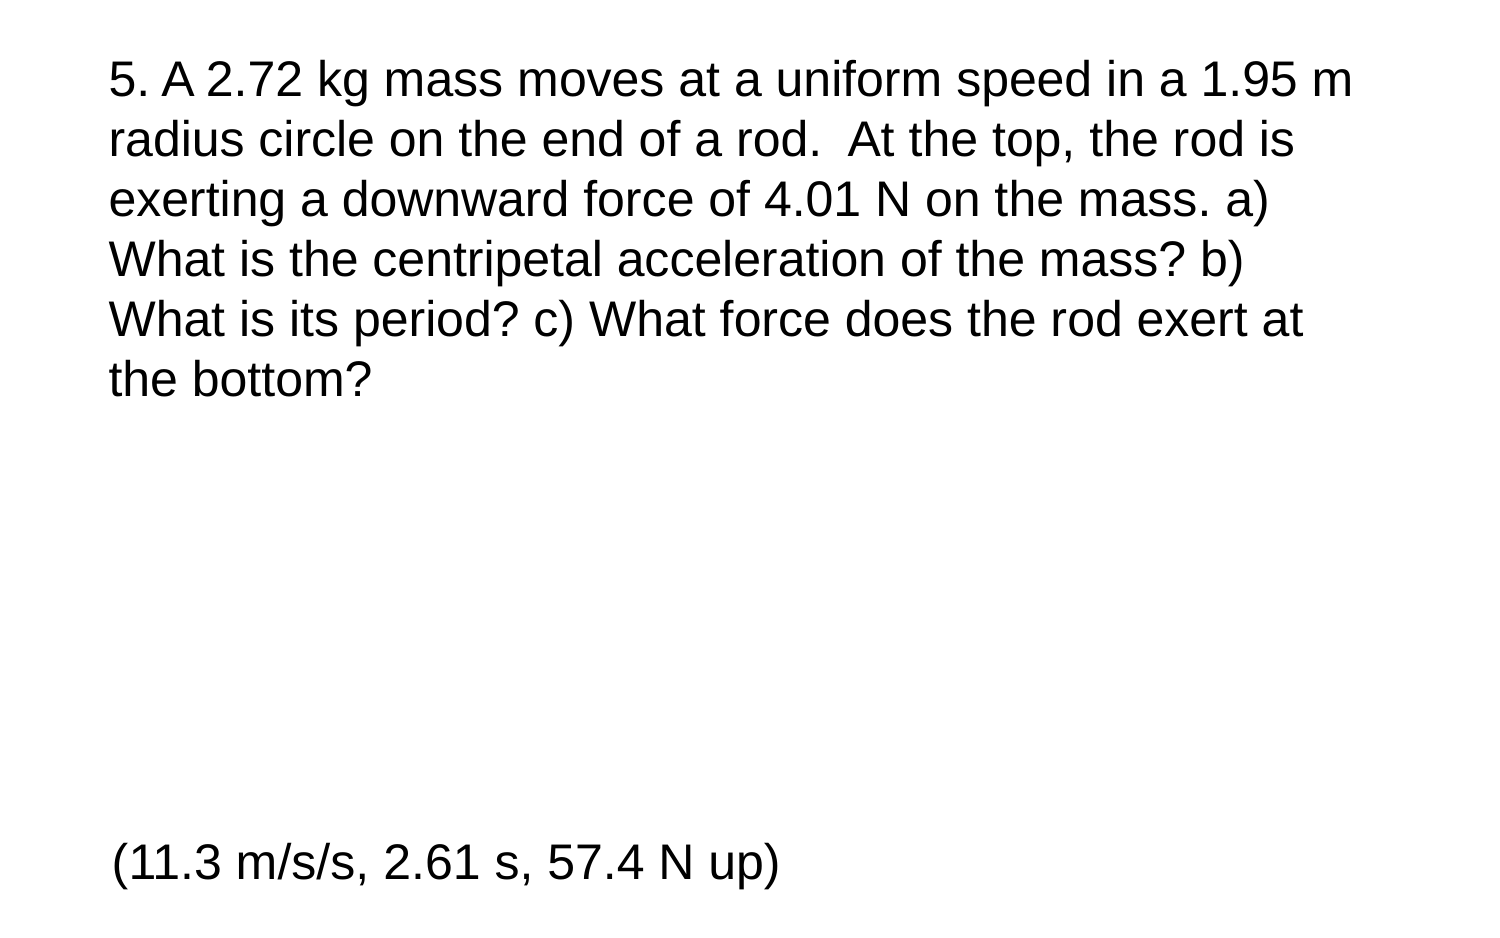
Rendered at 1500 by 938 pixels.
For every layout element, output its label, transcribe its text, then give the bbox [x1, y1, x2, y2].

text_box (11.3 m/s/s, 2.61 s, 57.4 N up) [96, 822, 797, 938]
text_box 5. A 2.72 kg mass moves at a uniform speed in a 1.95 m radius circle on the end of a rod. At the top, the rod is exerting a downward force of 4.01 N on the mass. a) What is the centripetal acceleration of the mass? b) What is its period? c) What force does the rod exert at the bottom? [93, 39, 1391, 535]
